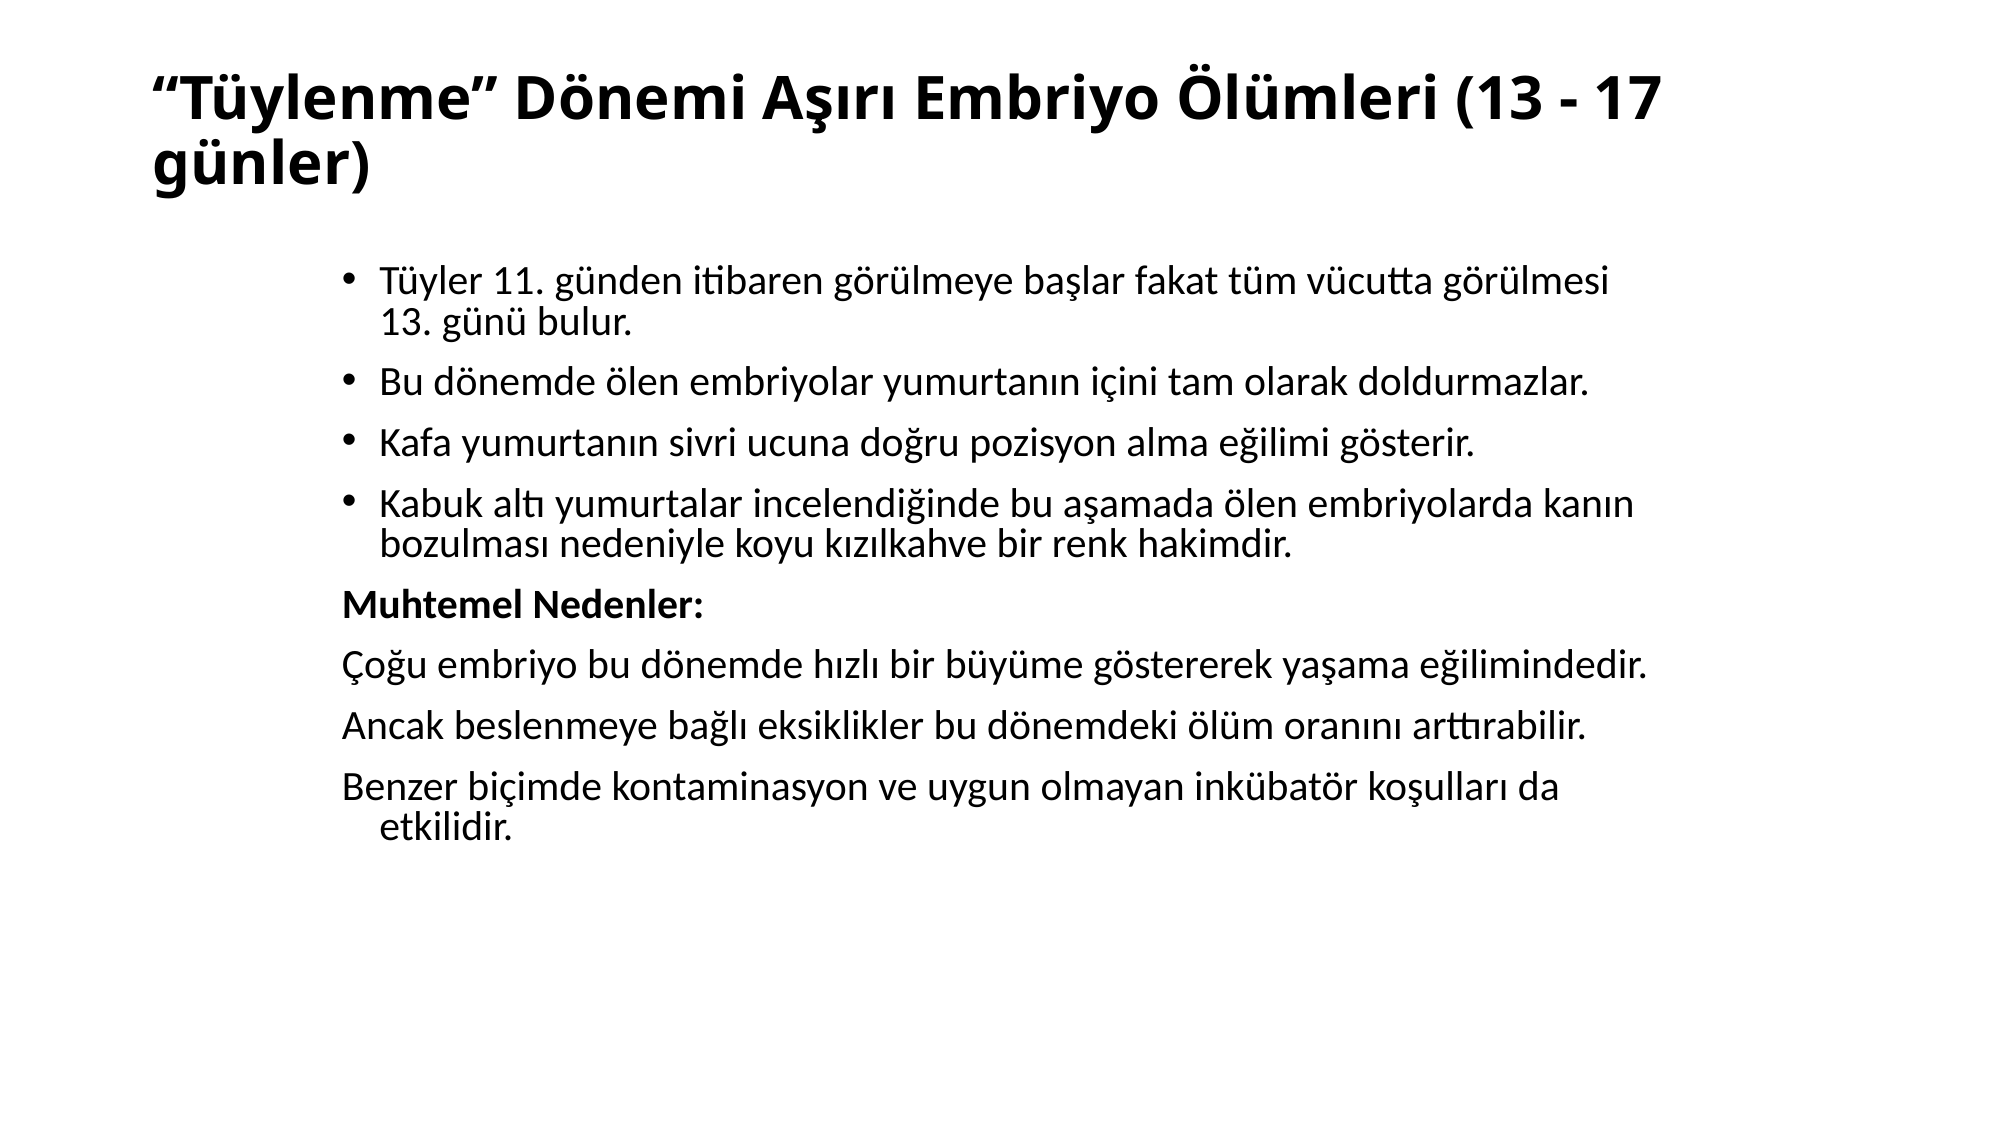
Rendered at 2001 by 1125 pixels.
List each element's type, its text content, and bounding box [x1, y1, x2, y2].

title “Tüylenme” Dönemi Aşırı Embriyo Ölümleri (13 - 17 günler) [137, 59, 1863, 278]
list Tüyler 11. günden itibaren görülmeye başlar fakat tüm vücutta görülmesi 13. günü bulur. Bu dönemde ölen embriyolar yumurtanın içini tam olarak doldurmazlar. Kafa yumurtanın sivri ucuna doğru pozisyon alma eğilimi gösterir. Kabuk altı yumurtalar incelendiğinde bu aşamada ölen embriyolarda kanın bozulması nedeniyle koyu kızılkahve bir renk hakimdir. Muhtemel Nedenler: Çoğu embriyo bu dönemde hızlı bir büyüme göstererek yaşama eğilimindedir. Ancak beslenmeye bağlı eksiklikler bu dönemdeki ölüm oranını arttırabilir. Benzer biçimde kontaminasyon ve uygun olmayan inkübatör koşulları da etkilidir. [326, 255, 1677, 999]
